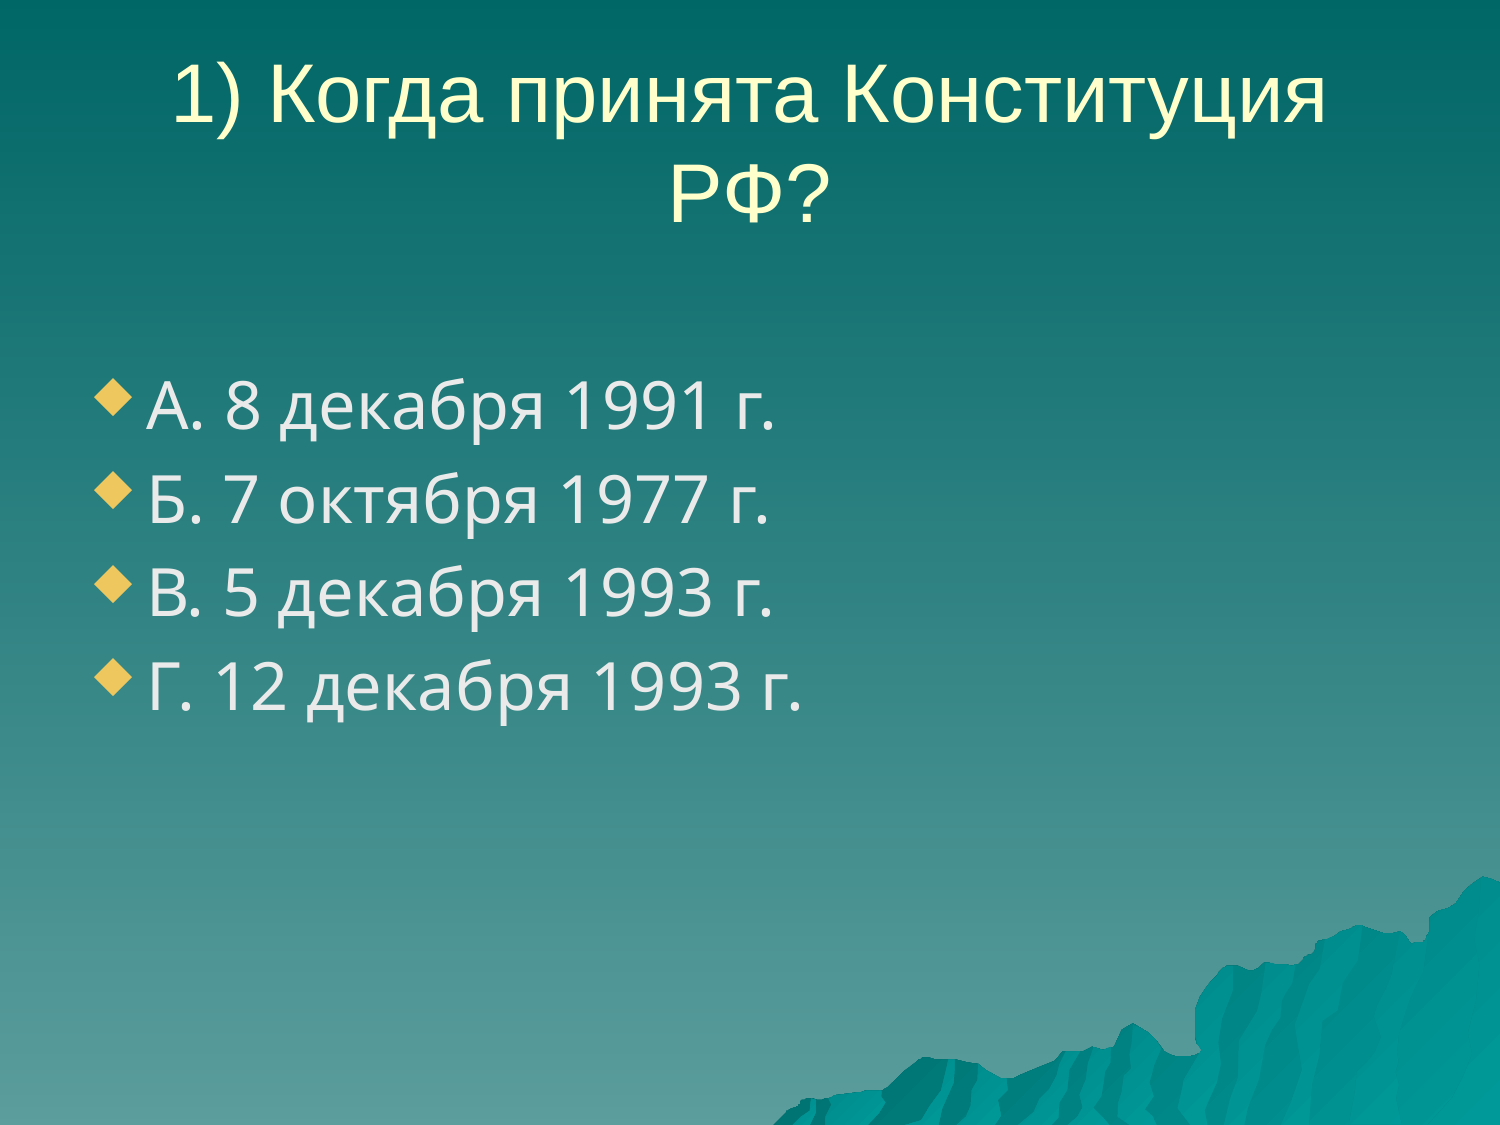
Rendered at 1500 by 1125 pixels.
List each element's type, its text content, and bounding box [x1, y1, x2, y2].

title 1) Когда принята Конституция РФ? [74, 45, 1426, 233]
list А. 8 декабря 1991 г. Б. 7 октября 1977 г. В. 5 декабря 1993 г. Г. 12 декабря 1993 г. [74, 262, 1426, 1006]
